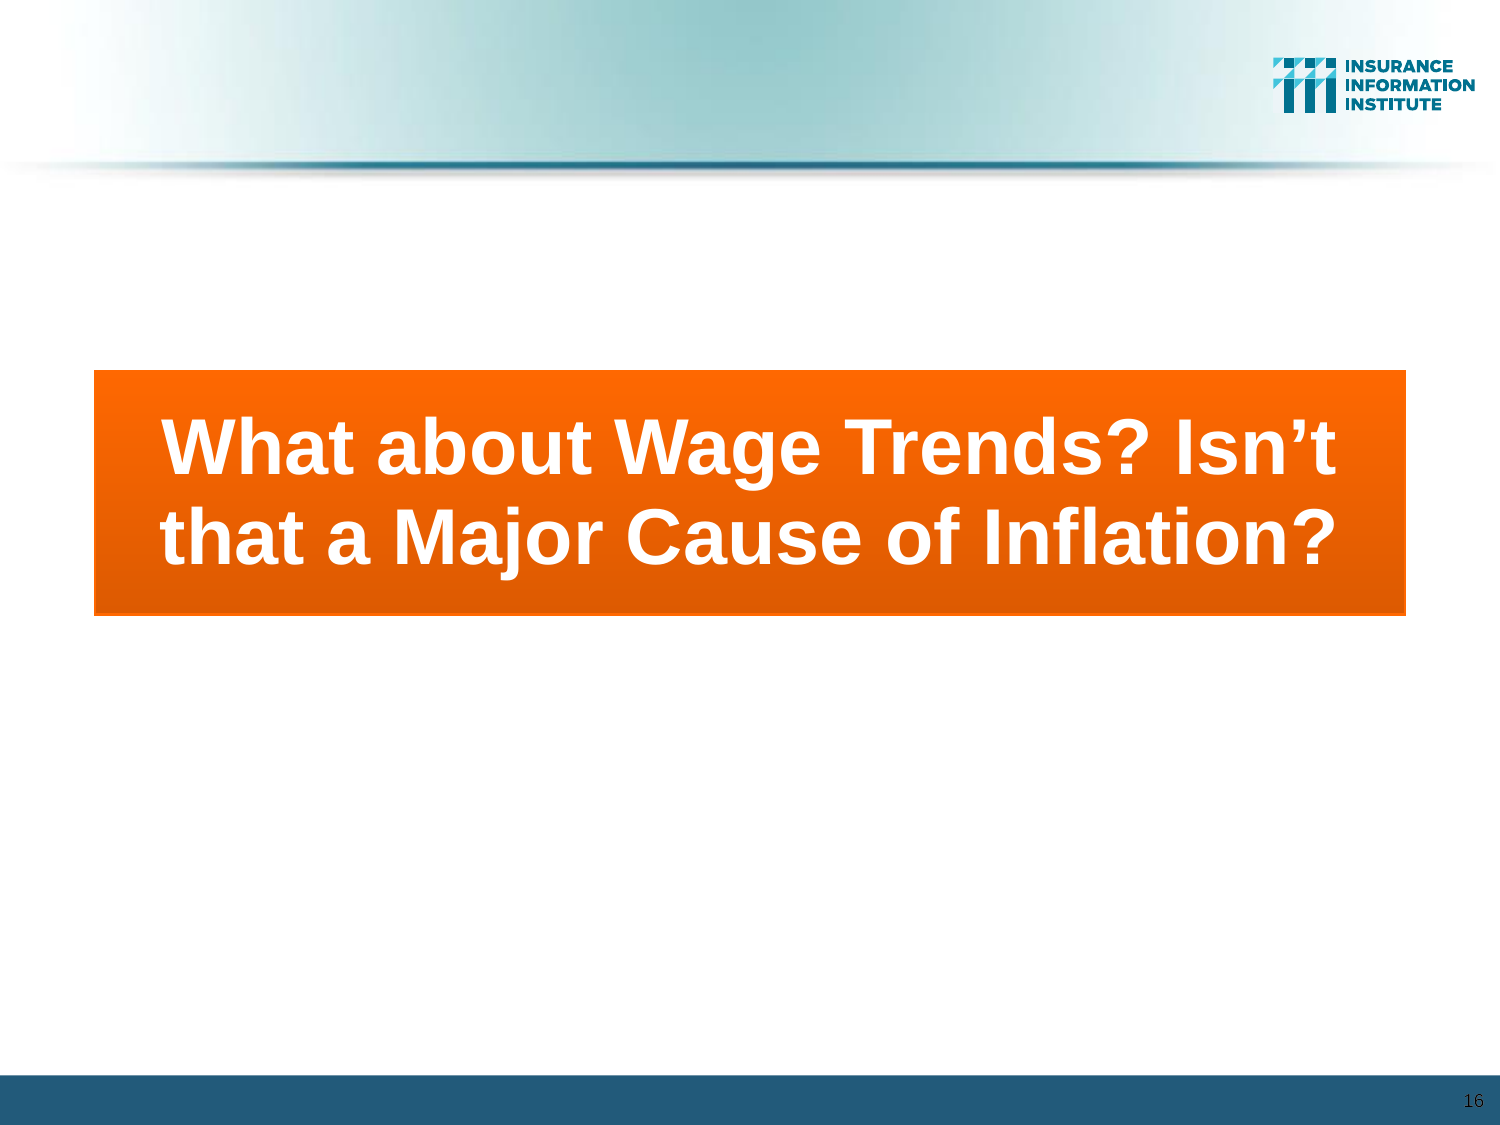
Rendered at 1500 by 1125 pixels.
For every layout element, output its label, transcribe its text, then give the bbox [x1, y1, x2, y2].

slide_number 16 [1410, 1091, 1485, 1112]
picture [0, 0, 1500, 189]
title What about Wage Trends? Isn’t that a Major Cause of Inflation? [95, 370, 1405, 615]
text_box [0, 1075, 1500, 1125]
